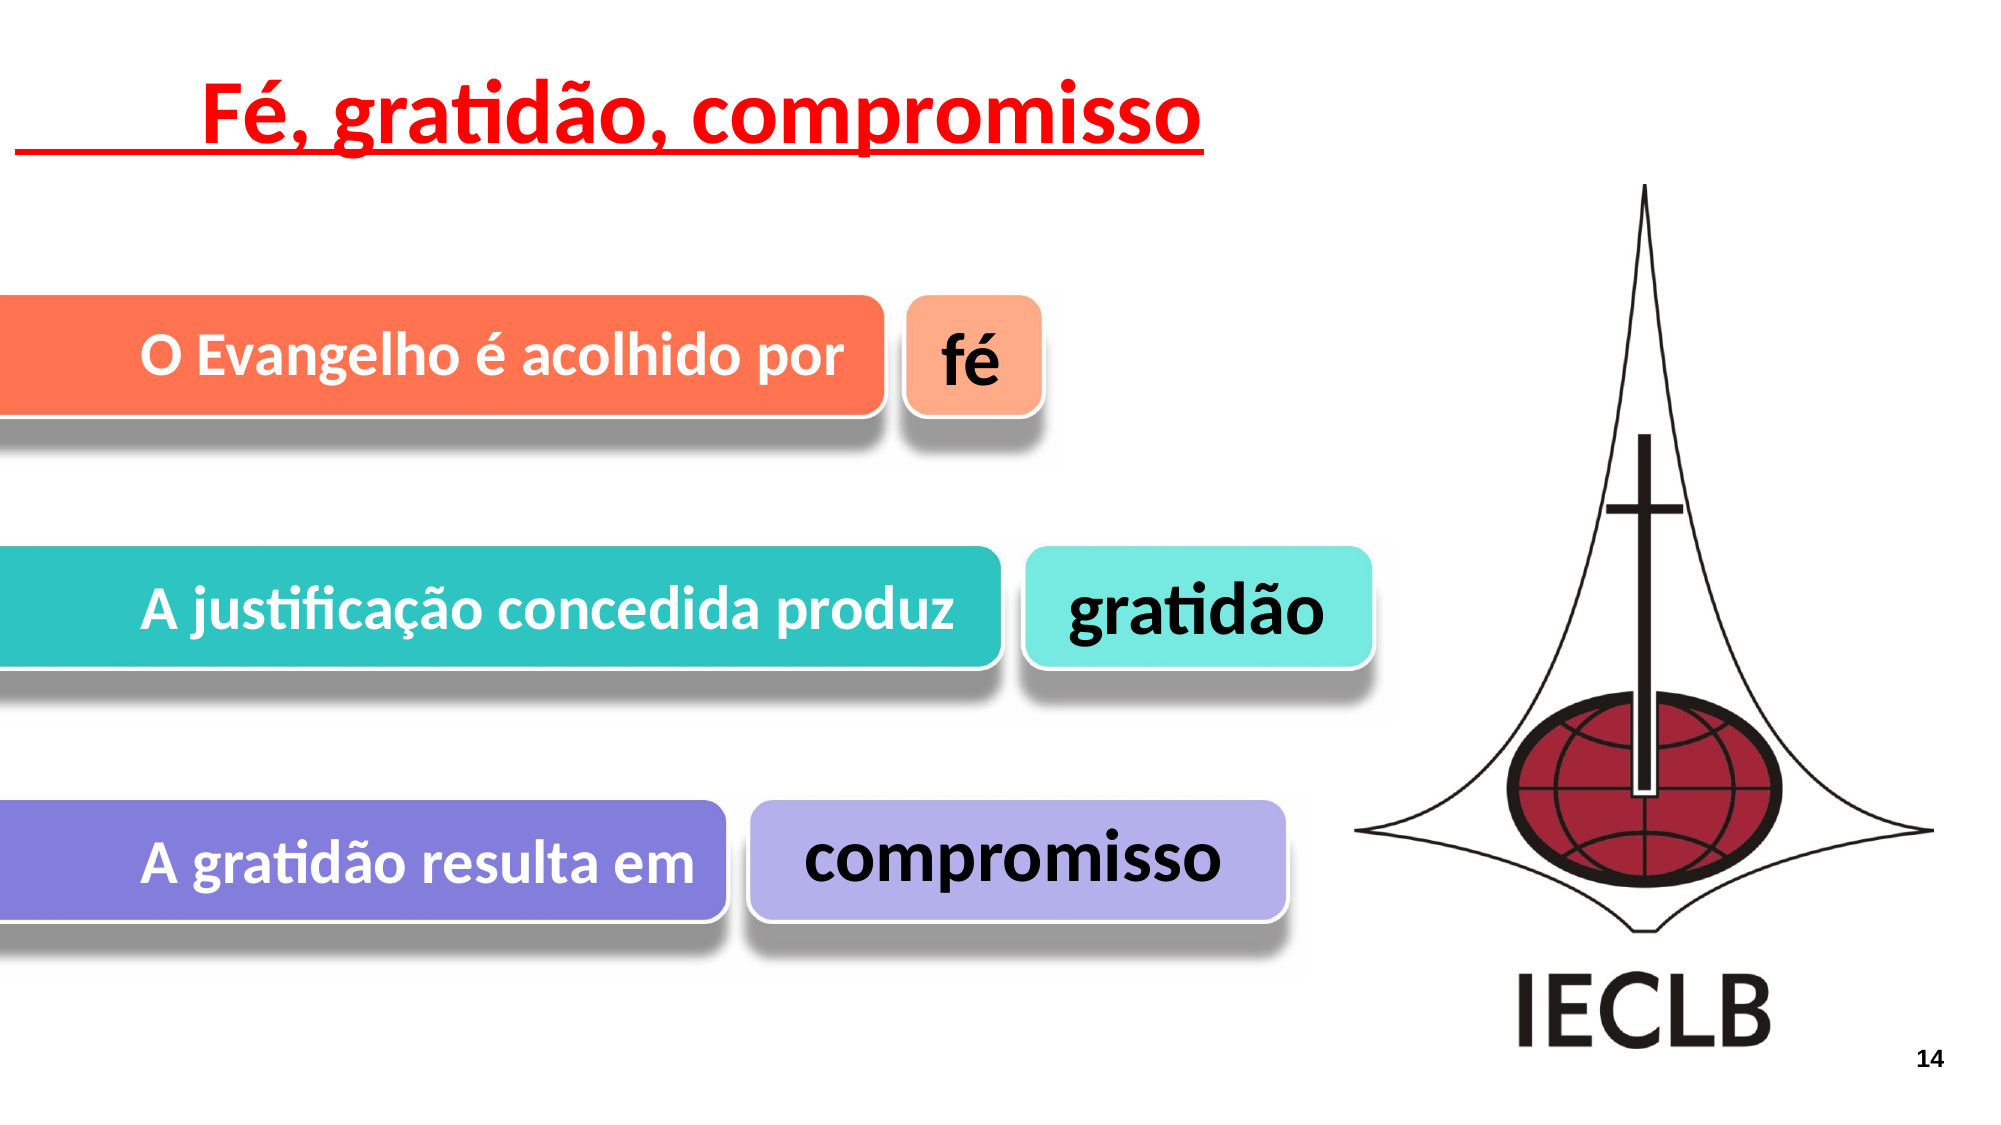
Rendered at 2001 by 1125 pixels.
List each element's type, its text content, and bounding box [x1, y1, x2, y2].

picture [0, 290, 1064, 473]
text_box Fé, gratidão, compromisso [0, 44, 1508, 170]
picture [0, 184, 1934, 1049]
slide_number 14 [1897, 1027, 1960, 1088]
picture [0, 795, 1308, 978]
